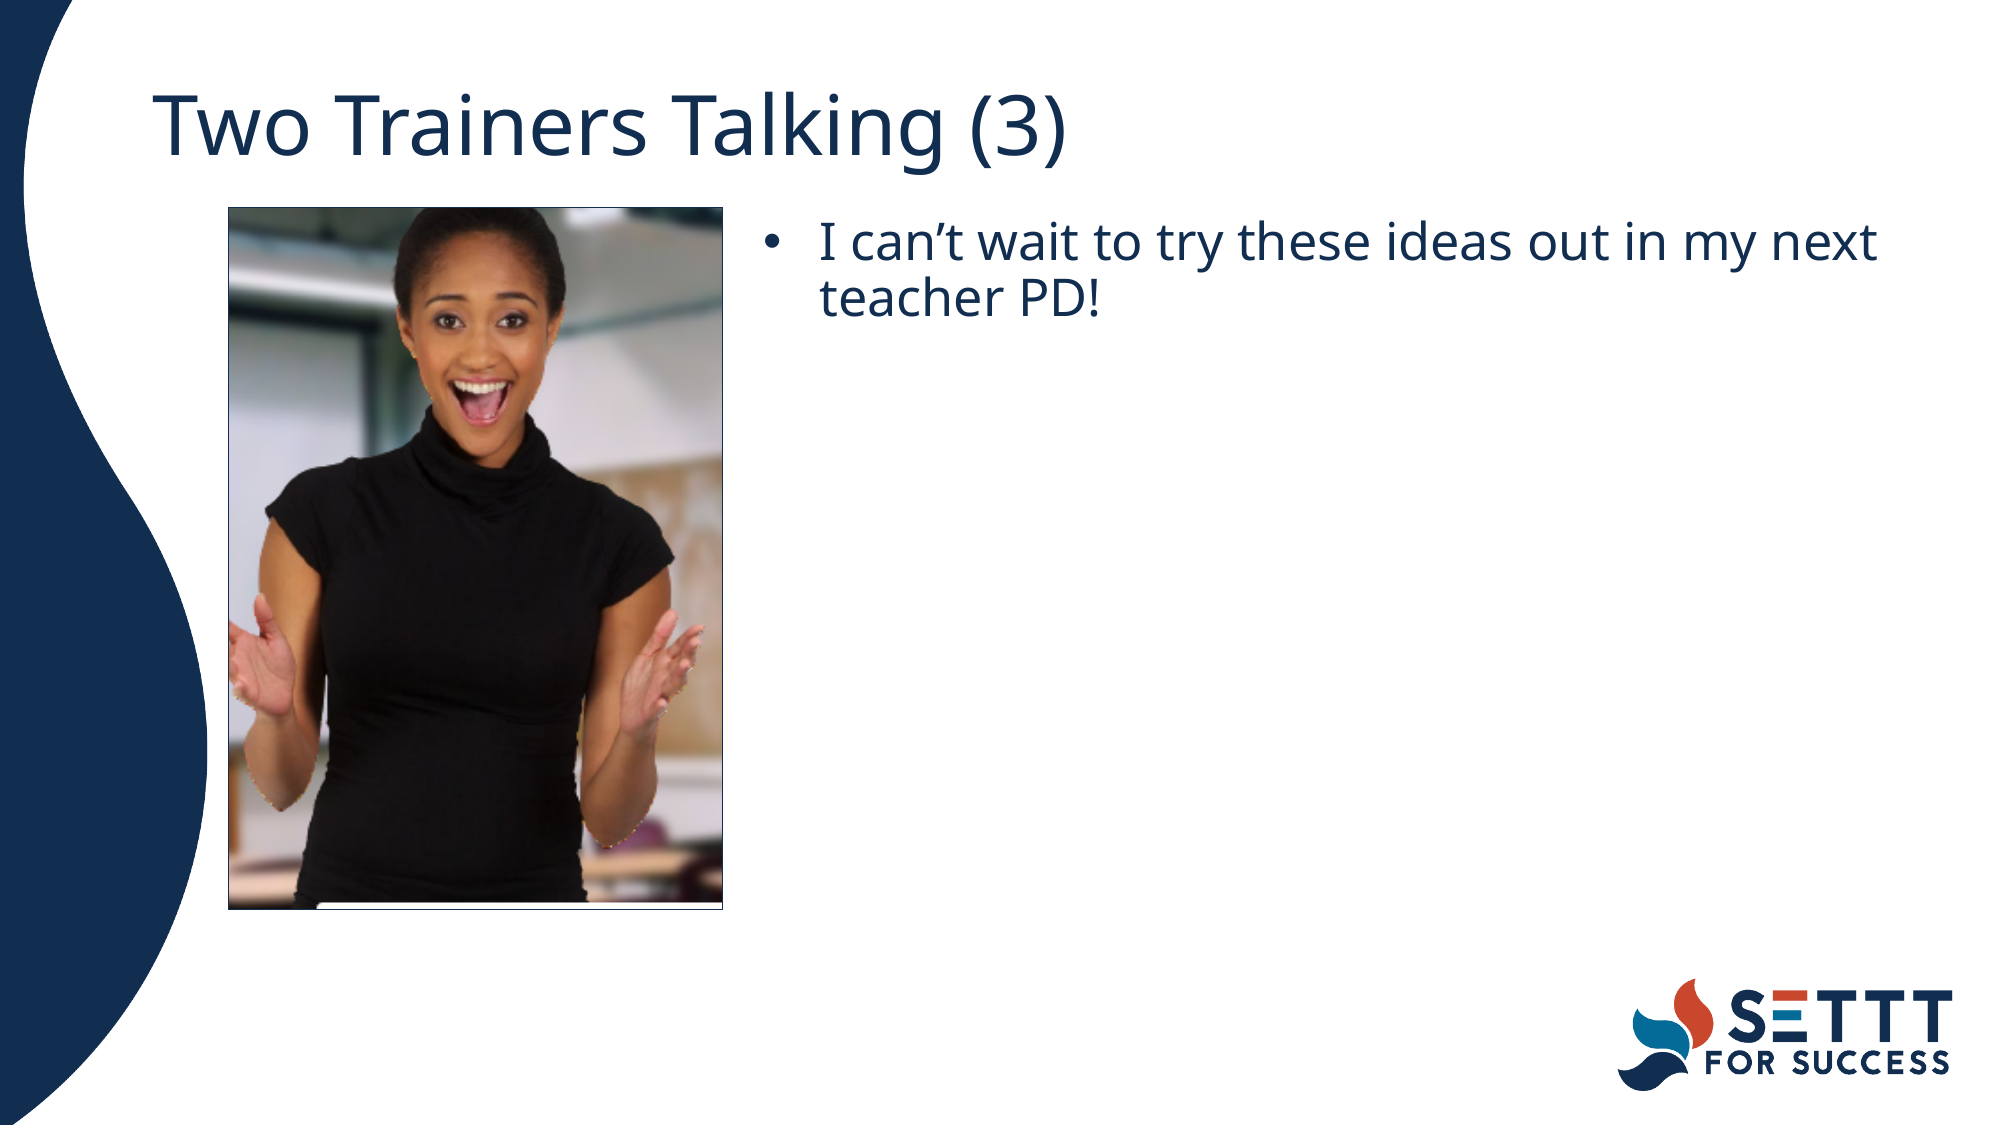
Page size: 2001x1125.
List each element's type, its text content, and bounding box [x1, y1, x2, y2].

list I can’t wait to try these ideas out in my next teacher PD! [722, 207, 1934, 944]
picture [0, 0, 2000, 1125]
title Two Trainers Talking (3) [137, 52, 1863, 181]
